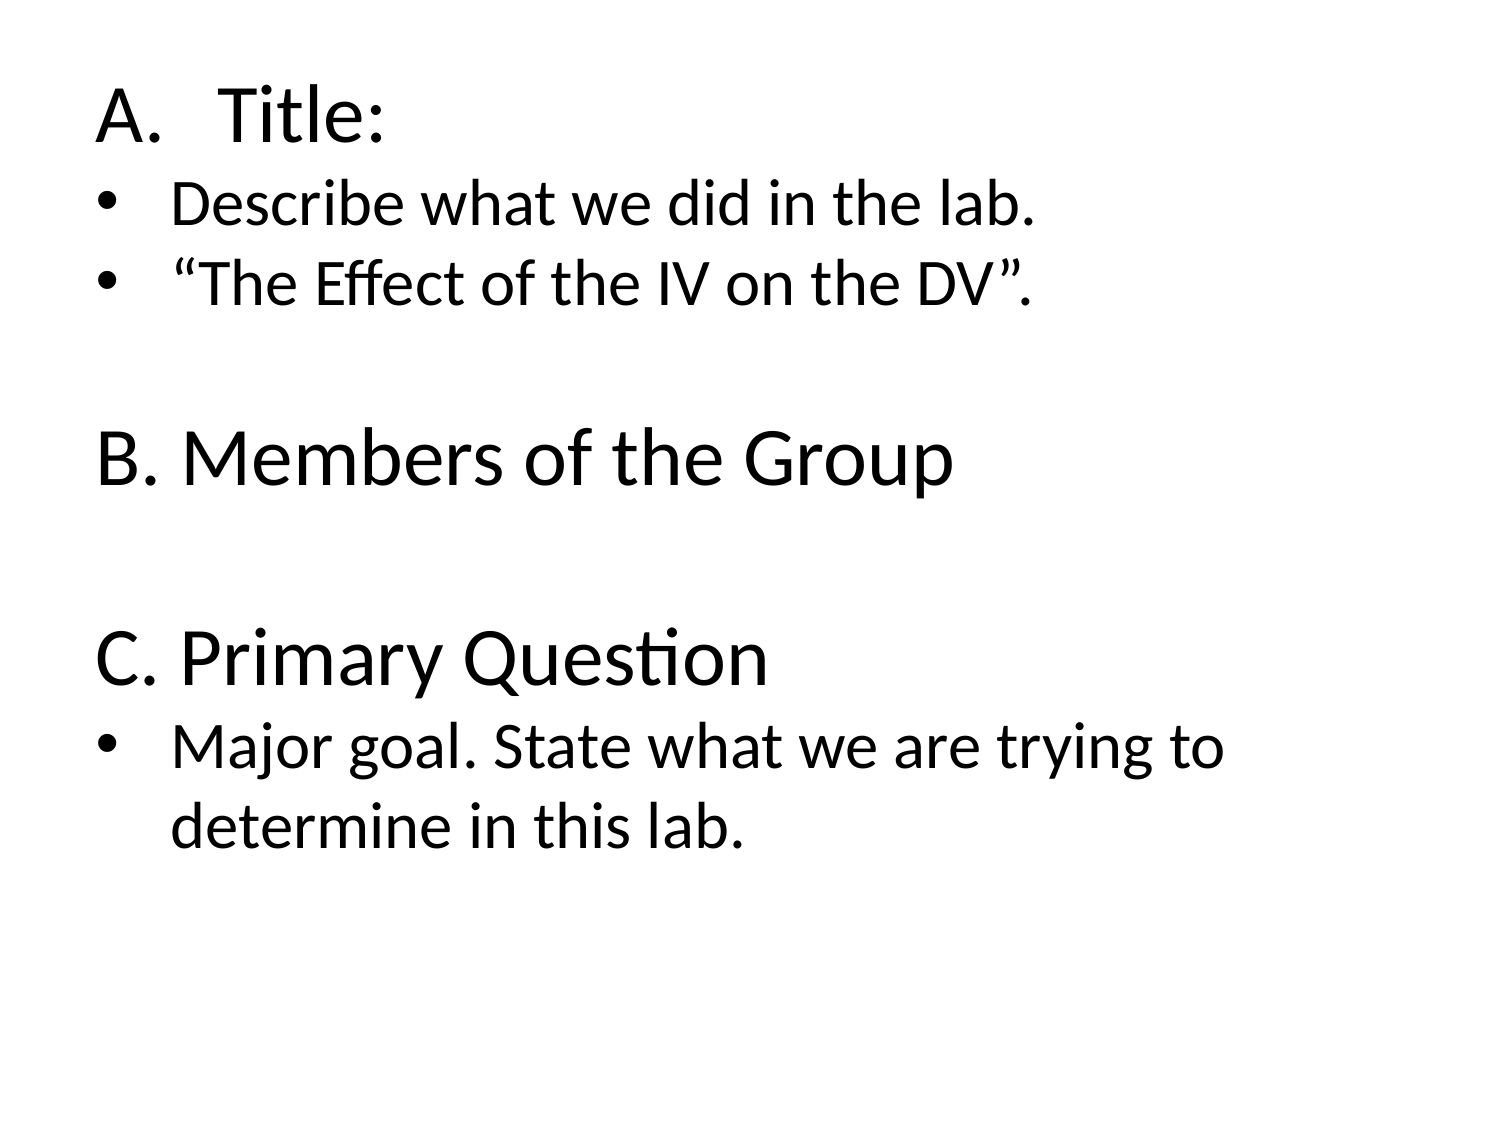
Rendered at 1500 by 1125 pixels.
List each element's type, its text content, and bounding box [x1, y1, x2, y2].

text_box B. Members of the Group C. Primary Question Major goal. State what we are trying to determine in this lab. [80, 394, 1402, 870]
text_box Title: Describe what we did in the lab. “The Effect of the IV on the DV”. [80, 51, 1402, 394]
